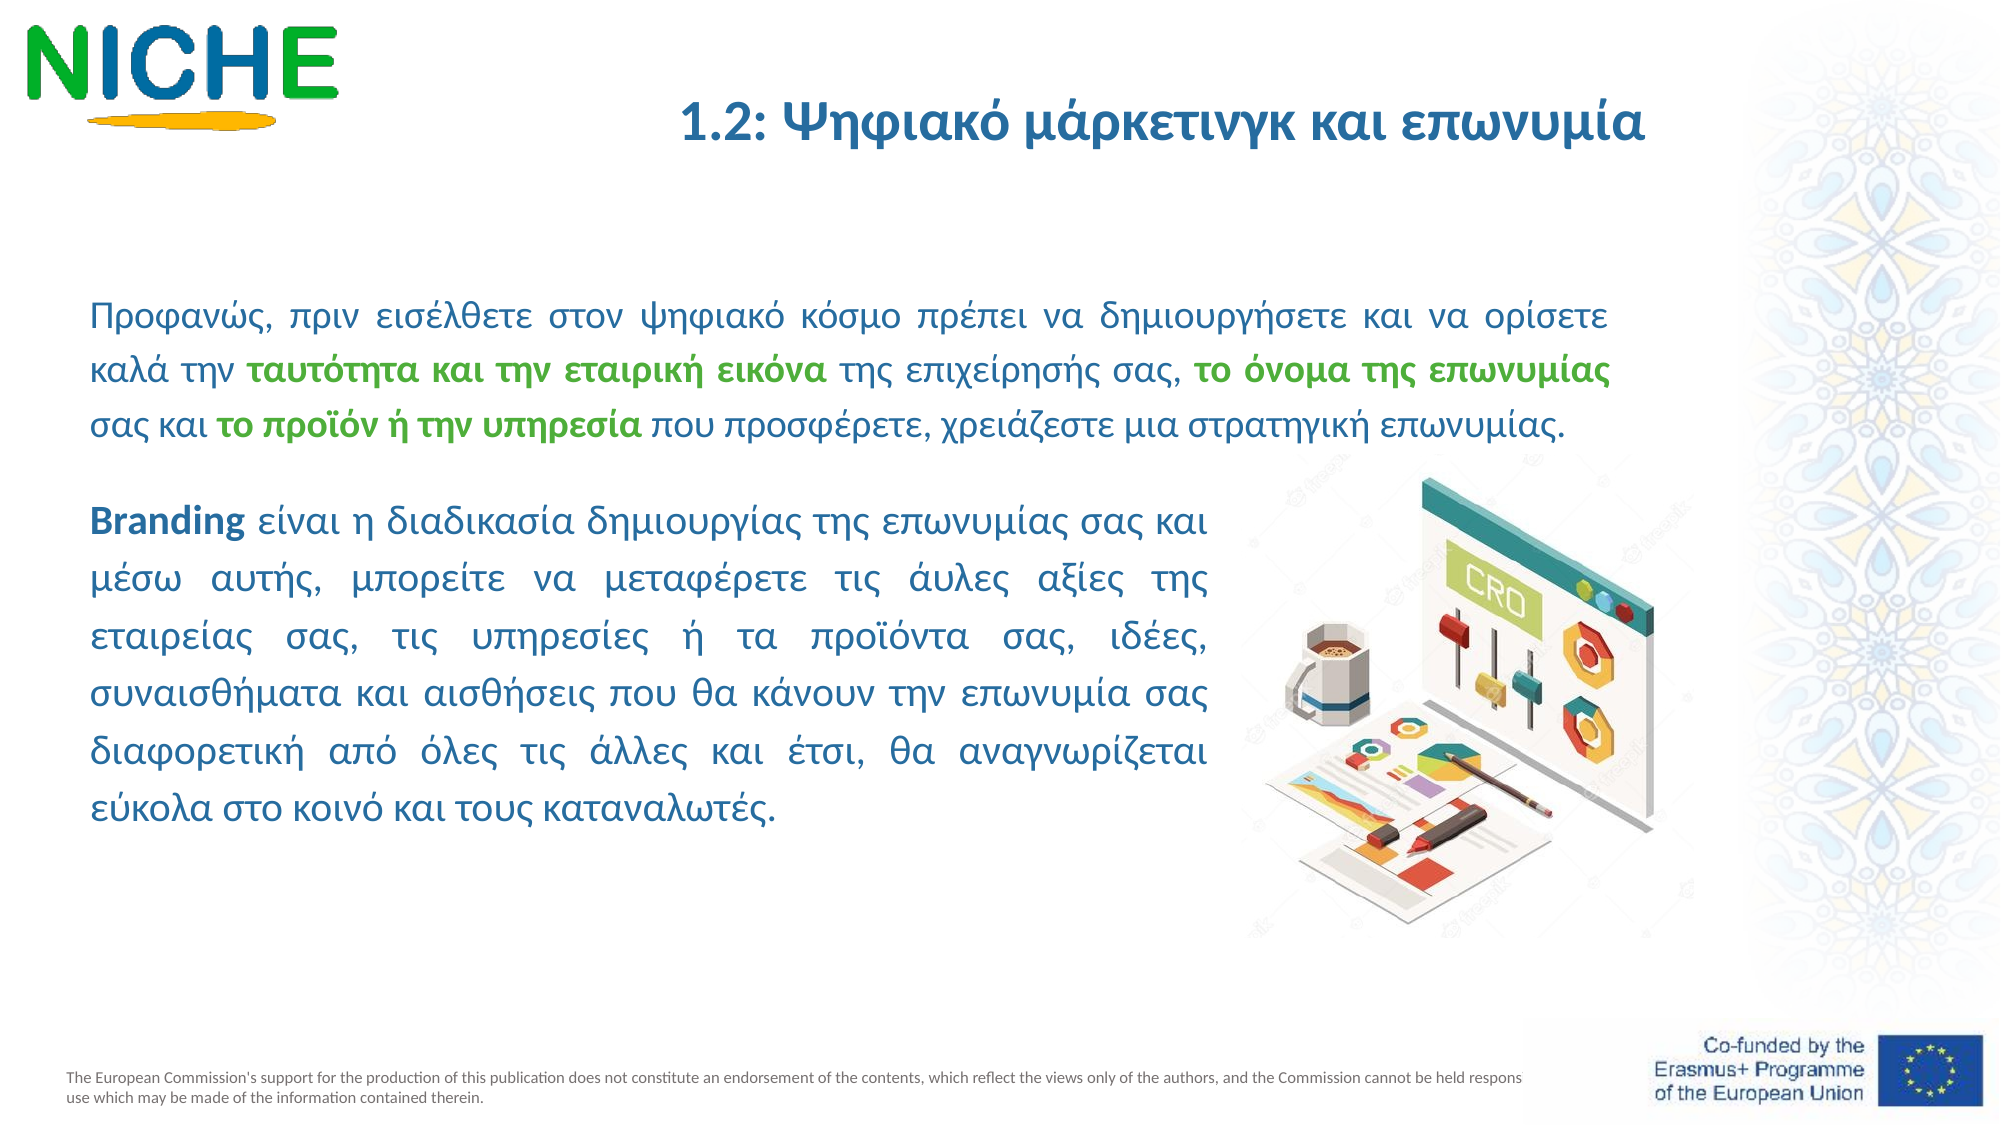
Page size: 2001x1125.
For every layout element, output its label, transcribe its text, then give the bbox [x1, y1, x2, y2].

text_box Προφανώς, πριν εισέλθετε στον ψηφιακό κόσμο πρέπει να δημιουργήσετε και να ορίσετε καλά την ταυτότητα και την εταιρική εικόνα της επιχείρησής σας, το όνομα της επωνυμίας σας και το προϊόν ή την υπηρεσία που προσφέρετε, χρειάζεστε μια στρατηγική επωνυμίας. [75, 274, 1625, 453]
picture [1523, 1018, 1999, 1125]
text_box Branding είναι η διαδικασία δημιουργίας της επωνυμίας σας και μέσω αυτής, μπορείτε να μεταφέρετε τις άυλες αξίες της εταιρείας σας, τις υπηρεσίες ή τα προϊόντα σας, ιδέες, συναισθήματα και αισθήσεις που θα κάνουν την επωνυμία σας διαφορετική από όλες τις άλλες και έτσι, θα αναγνωρίζεται εύκολα στο κοινό και τους καταναλωτές. [75, 477, 1224, 838]
picture [1241, 454, 1694, 938]
picture [0, 0, 365, 145]
text_box 1.2: Ψηφιακό μάρκετινγκ και επωνυμία [364, 51, 1961, 171]
